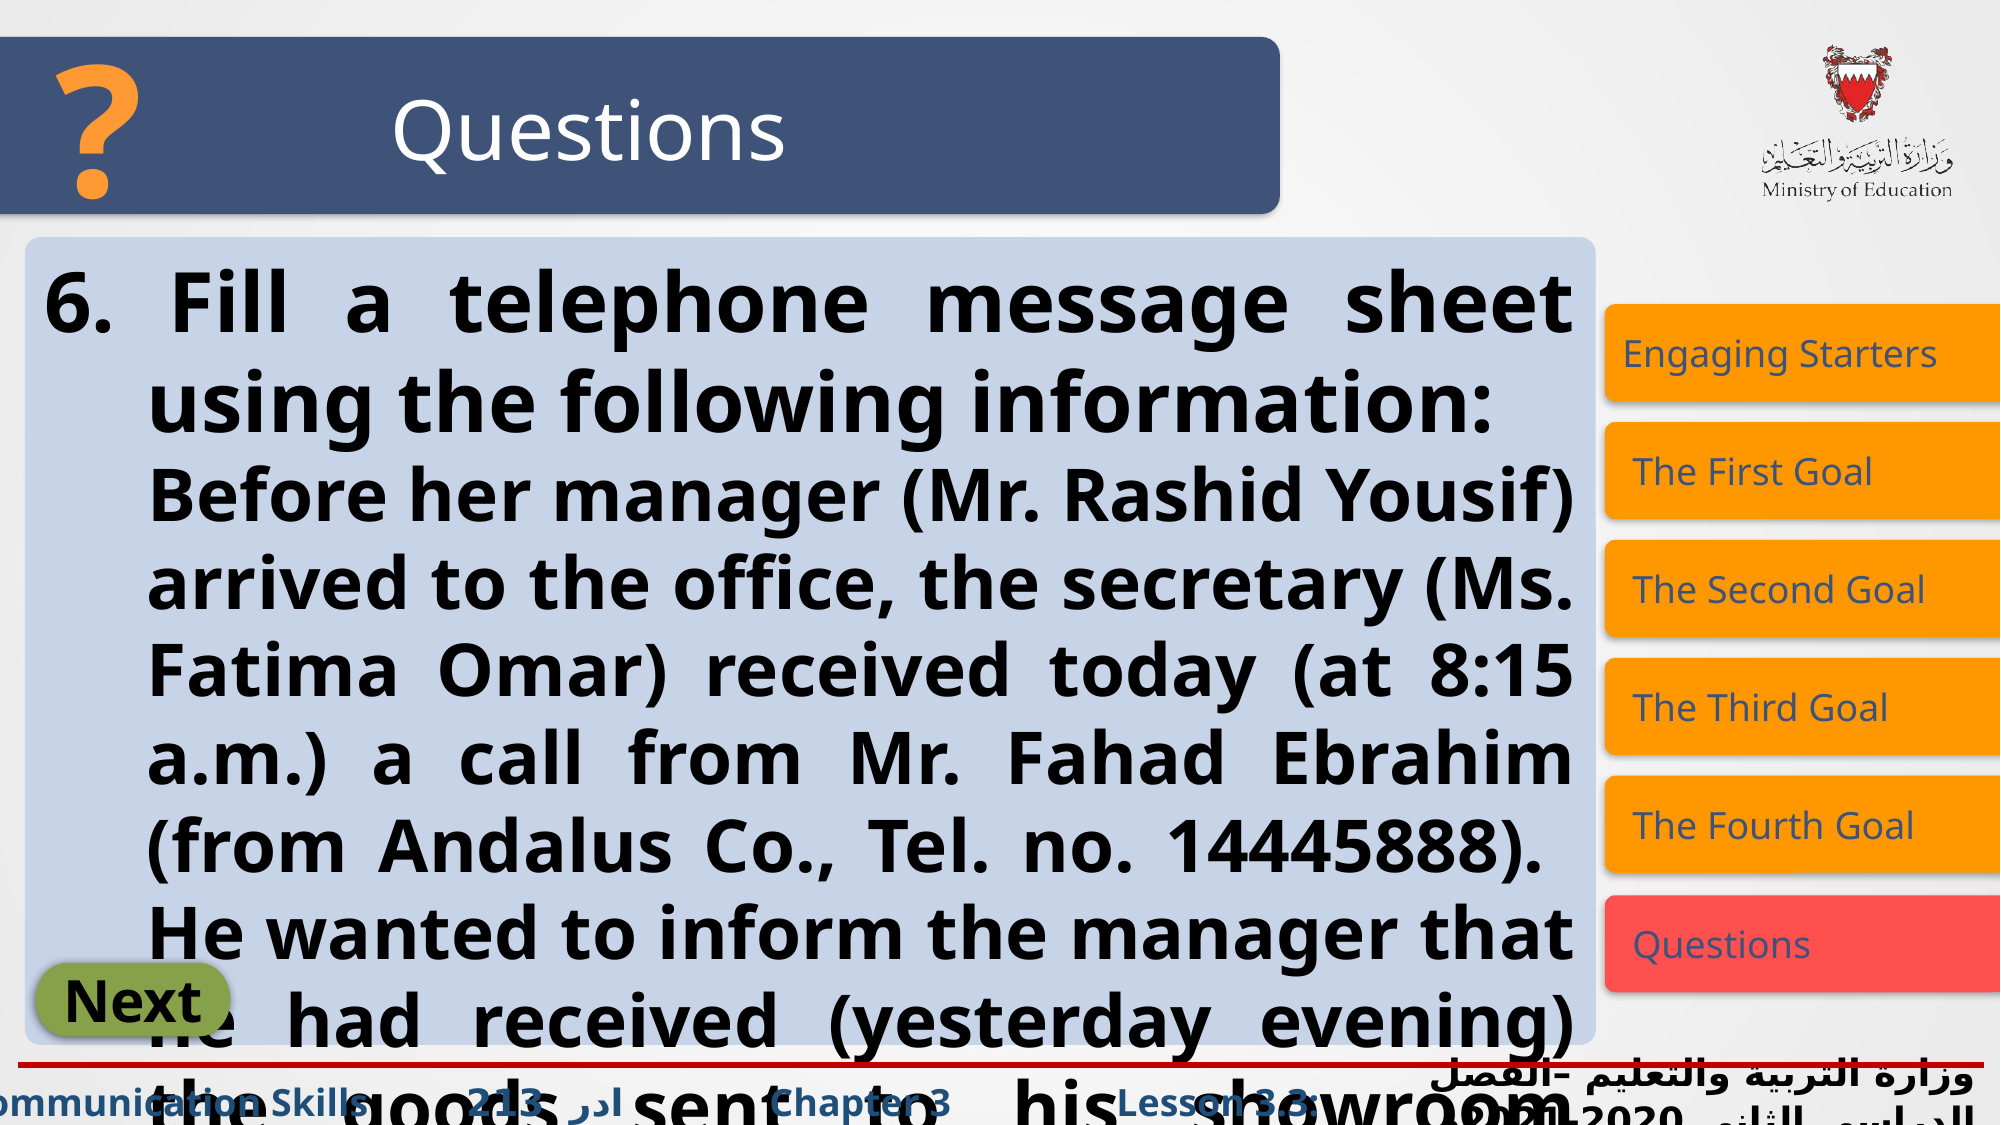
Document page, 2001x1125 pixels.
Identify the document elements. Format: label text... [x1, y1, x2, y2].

text_box 6. Fill a telephone message sheet using the following information: Before her manager (Mr. Rashid Yousif) arrived to the office, the secretary (Ms. Fatima Omar) received today (at 8:15 a.m.) a call from Mr. Fahad Ebrahim (from Andalus Co., Tel. no. 14445888). He wanted to inform the manager that he had received (yesterday evening) the goods sent to his showroom (German Lights) in a good condition. [23, 236, 1597, 1047]
text_box Questions [1603, 894, 2000, 994]
text_box Next [35, 962, 231, 1037]
text_box Engaging Starters [1603, 303, 2000, 403]
text_box The Fourth Goal [1603, 774, 2000, 874]
text_box [196, 35, 1281, 216]
text_box The Third Goal [1603, 656, 2000, 756]
title Questions [196, 70, 1035, 197]
text_box ? [3, 6, 196, 242]
text_box وزارة التربية والتعليم –الفصل الدراسي الثاني 2020-2021م [1285, 1063, 1991, 1125]
text_box Communication Skills ادر 213 Chapter 3 Lesson 3.3: Telephone Communication [0, 1067, 1285, 1125]
text_box The Second Goal [1603, 538, 2000, 639]
text_box The First Goal [1603, 421, 2000, 521]
picture [1724, 21, 1995, 230]
